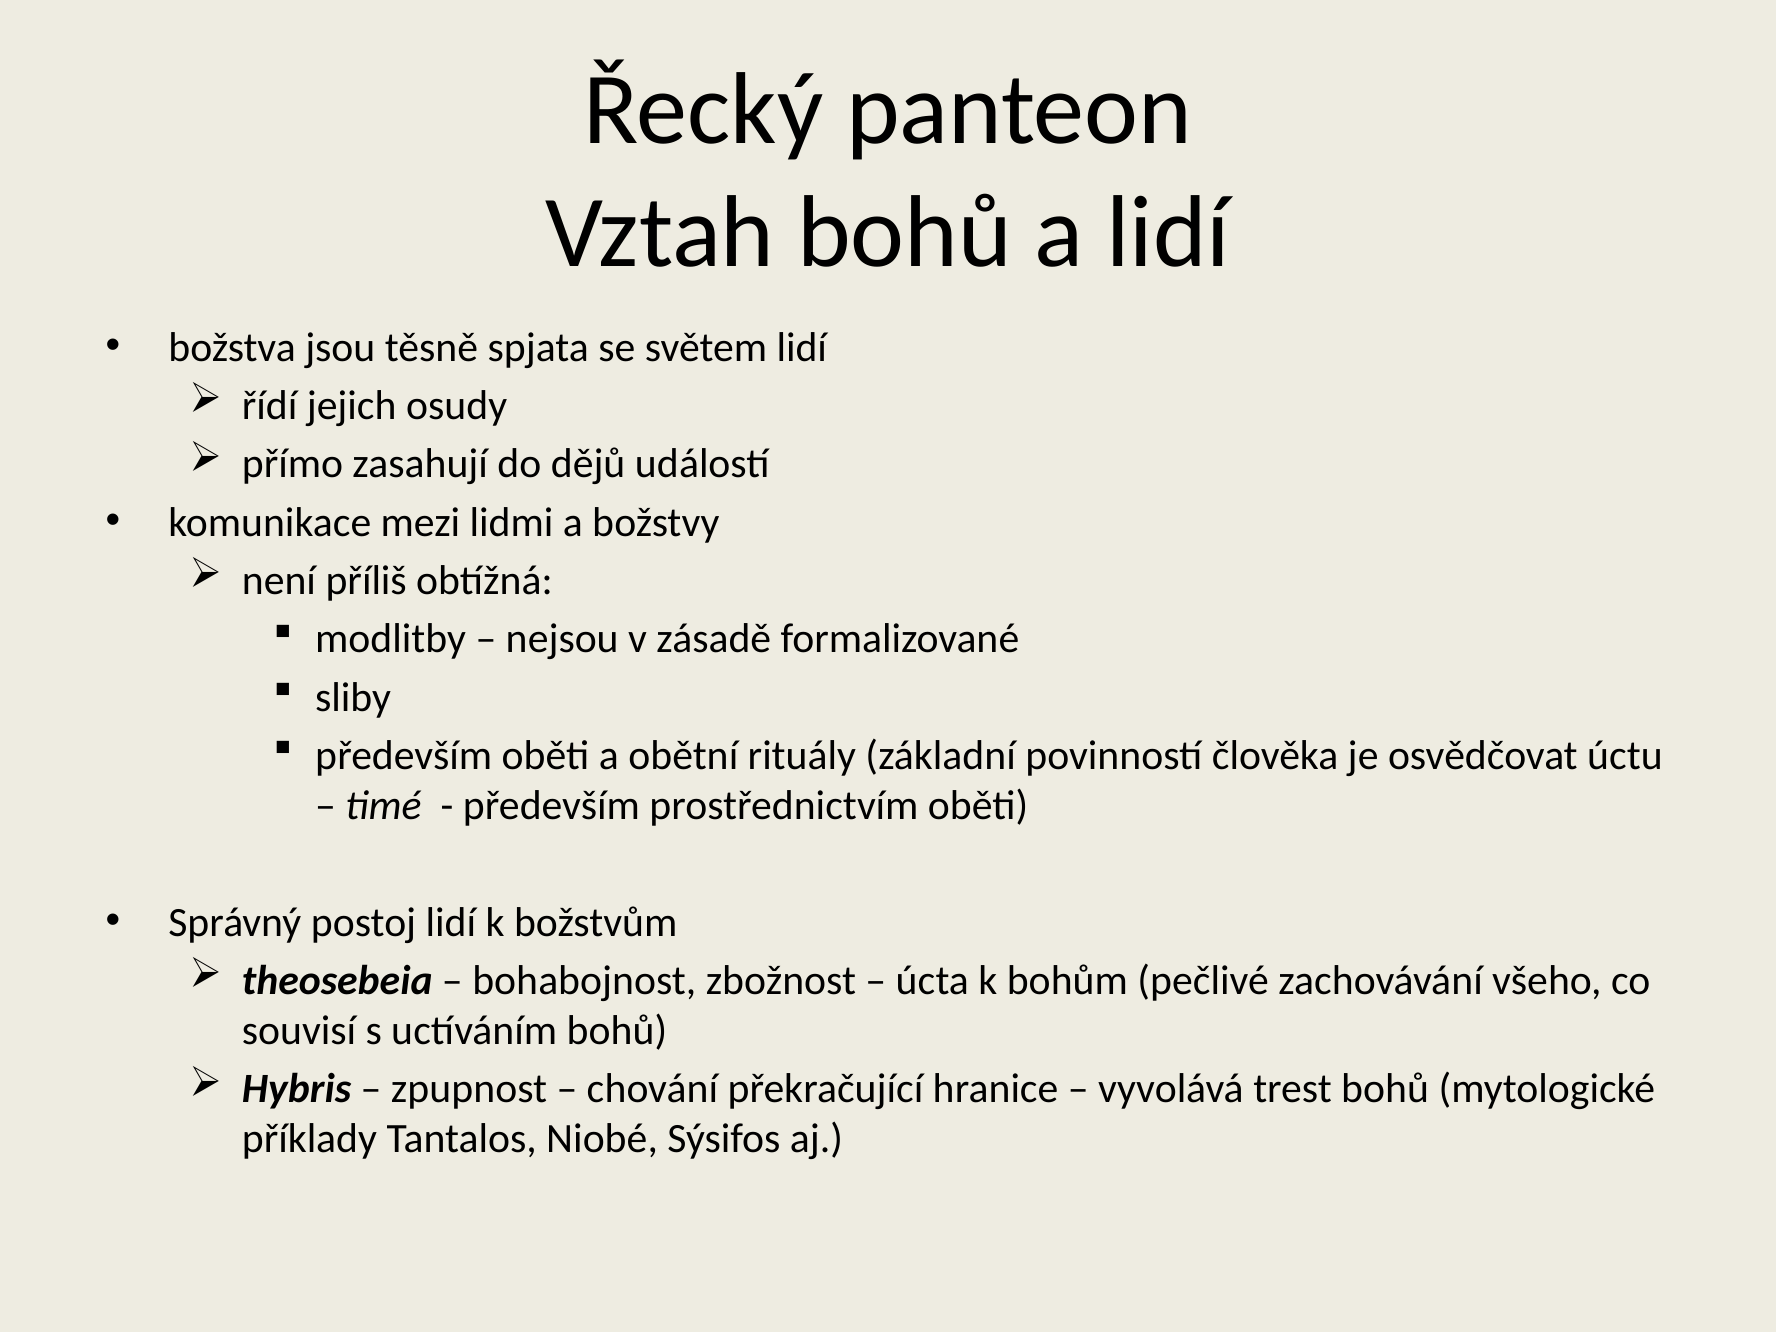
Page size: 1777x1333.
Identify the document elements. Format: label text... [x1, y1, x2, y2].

title Řecký panteon Vztah bohů a lidí [88, 53, 1688, 276]
list božstva jsou těsně spjata se světem lidí řídí jejich osudy přímo zasahují do dějů událostí komunikace mezi lidmi a božstvy není příliš obtížná: modlitby – nejsou v zásadě formalizované sliby především oběti a obětní rituály (základní povinností člověka je osvědčovat úctu – timé - především prostřednictvím oběti) Správný postoj lidí k božstvům theosebeia – bohabojnost, zbožnost – úcta k bohům (pečlivé zachovávání všeho, co souvisí s uctíváním bohů) Hybris – zpupnost – chování překračující hranice – vyvolává trest bohů (mytologické příklady Tantalos, Niobé, Sýsifos aj.) [88, 310, 1688, 1190]
